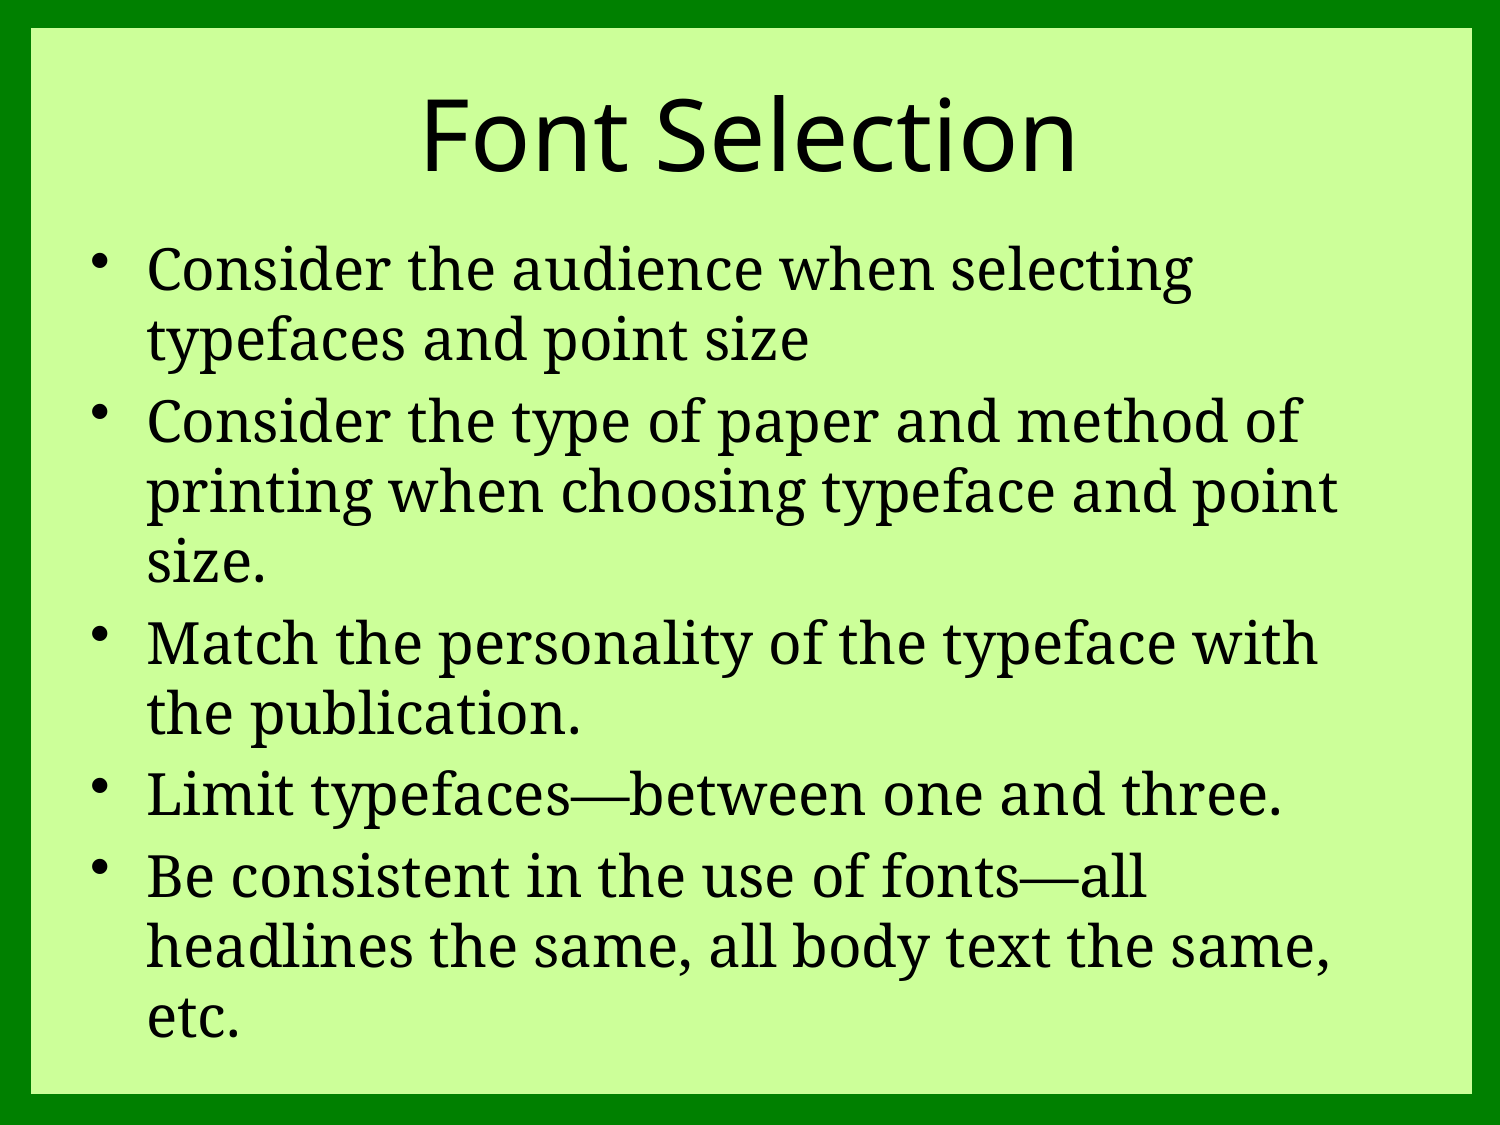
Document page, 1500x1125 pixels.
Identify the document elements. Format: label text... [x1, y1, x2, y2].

list Consider the audience when selecting typefaces and point size Consider the type of paper and method of printing when choosing typeface and point size. Match the personality of the typeface with the publication. Limit typefaces—between one and three. Be consistent in the use of fonts—all headlines the same, all body text the same, etc. [74, 224, 1426, 968]
title Font Selection [74, 37, 1426, 224]
